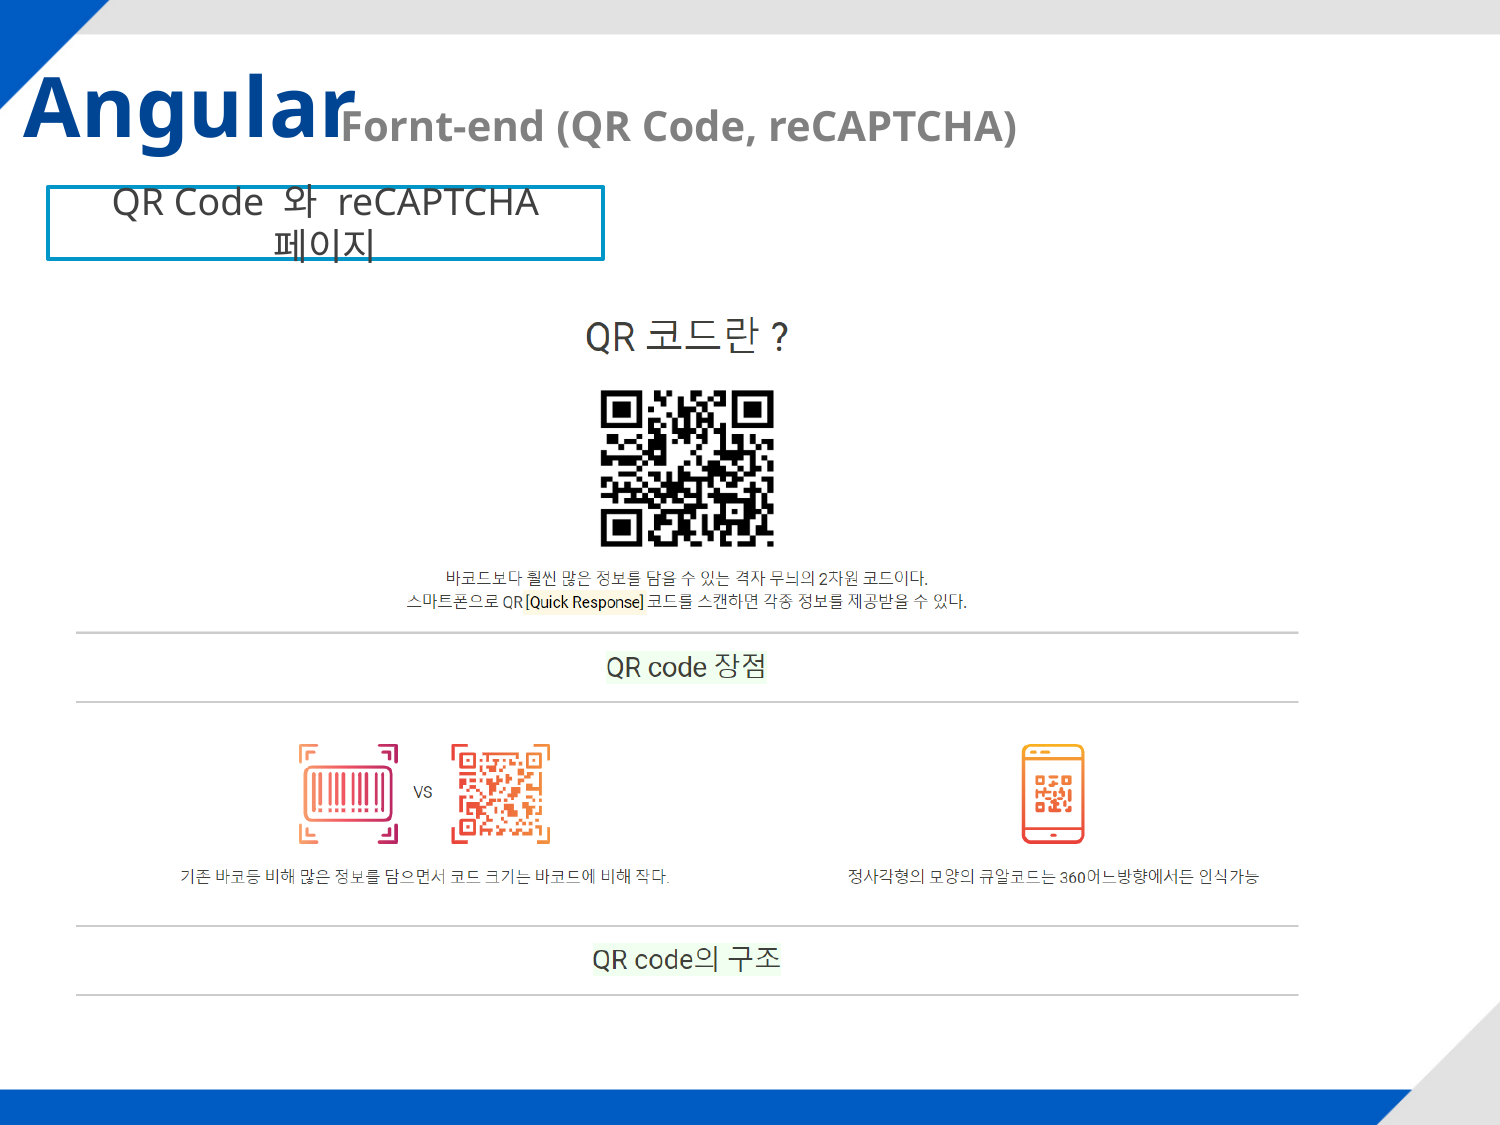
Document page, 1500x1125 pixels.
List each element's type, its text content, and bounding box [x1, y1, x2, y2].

text_box Angular [9, 46, 372, 162]
text_box QR Code 와 reCAPTCHA 페이지 [46, 185, 605, 261]
text_box Fornt-end (QR Code, reCAPTCHA) [372, 92, 1306, 158]
picture [0, 0, 1500, 1125]
